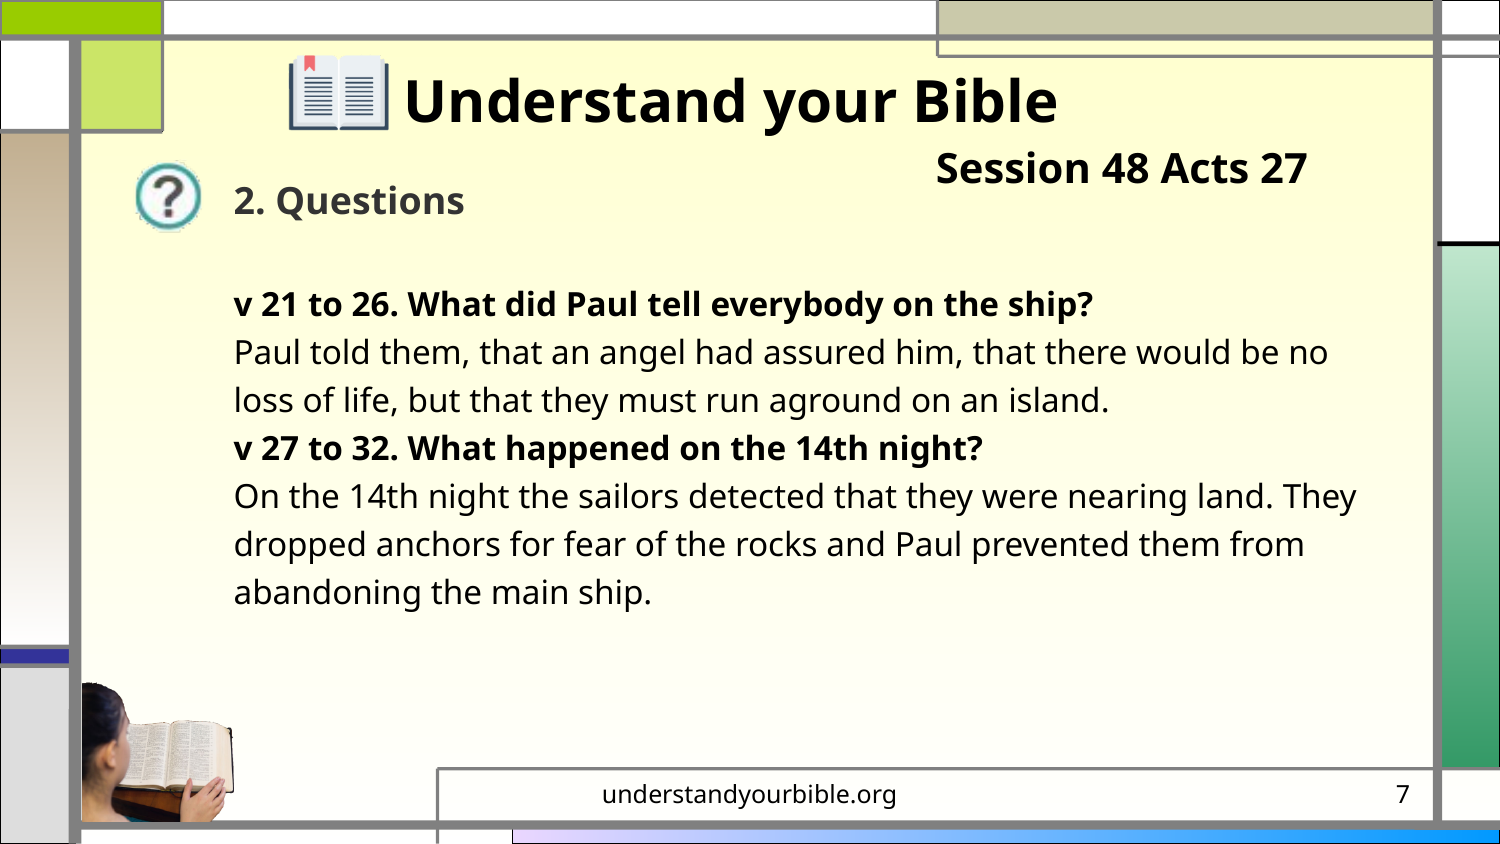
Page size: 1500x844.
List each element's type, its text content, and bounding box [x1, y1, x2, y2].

picture [130, 159, 209, 238]
text_box Understand your Bible [276, 16, 1187, 182]
footer understandyourbible.org [512, 770, 988, 818]
picture [280, 47, 395, 138]
text_box v 21 to 26. What did Paul tell everybody on the ship? Paul told them, that an angel had assured him, that there would be no loss of life, but that they must run aground on an island. v 27 to 32. What happened on the 14th night? On the 14th night the sailors detected that they were nearing land. They dropped anchors for fear of the rocks and Paul prevented them from abandoning the main ship. [218, 268, 1388, 667]
picture [81, 682, 235, 822]
text_box 2. Questions [218, 169, 491, 237]
text_box Session 48 Acts 27 [820, 141, 1424, 242]
slide_number 7 [1074, 770, 1425, 818]
